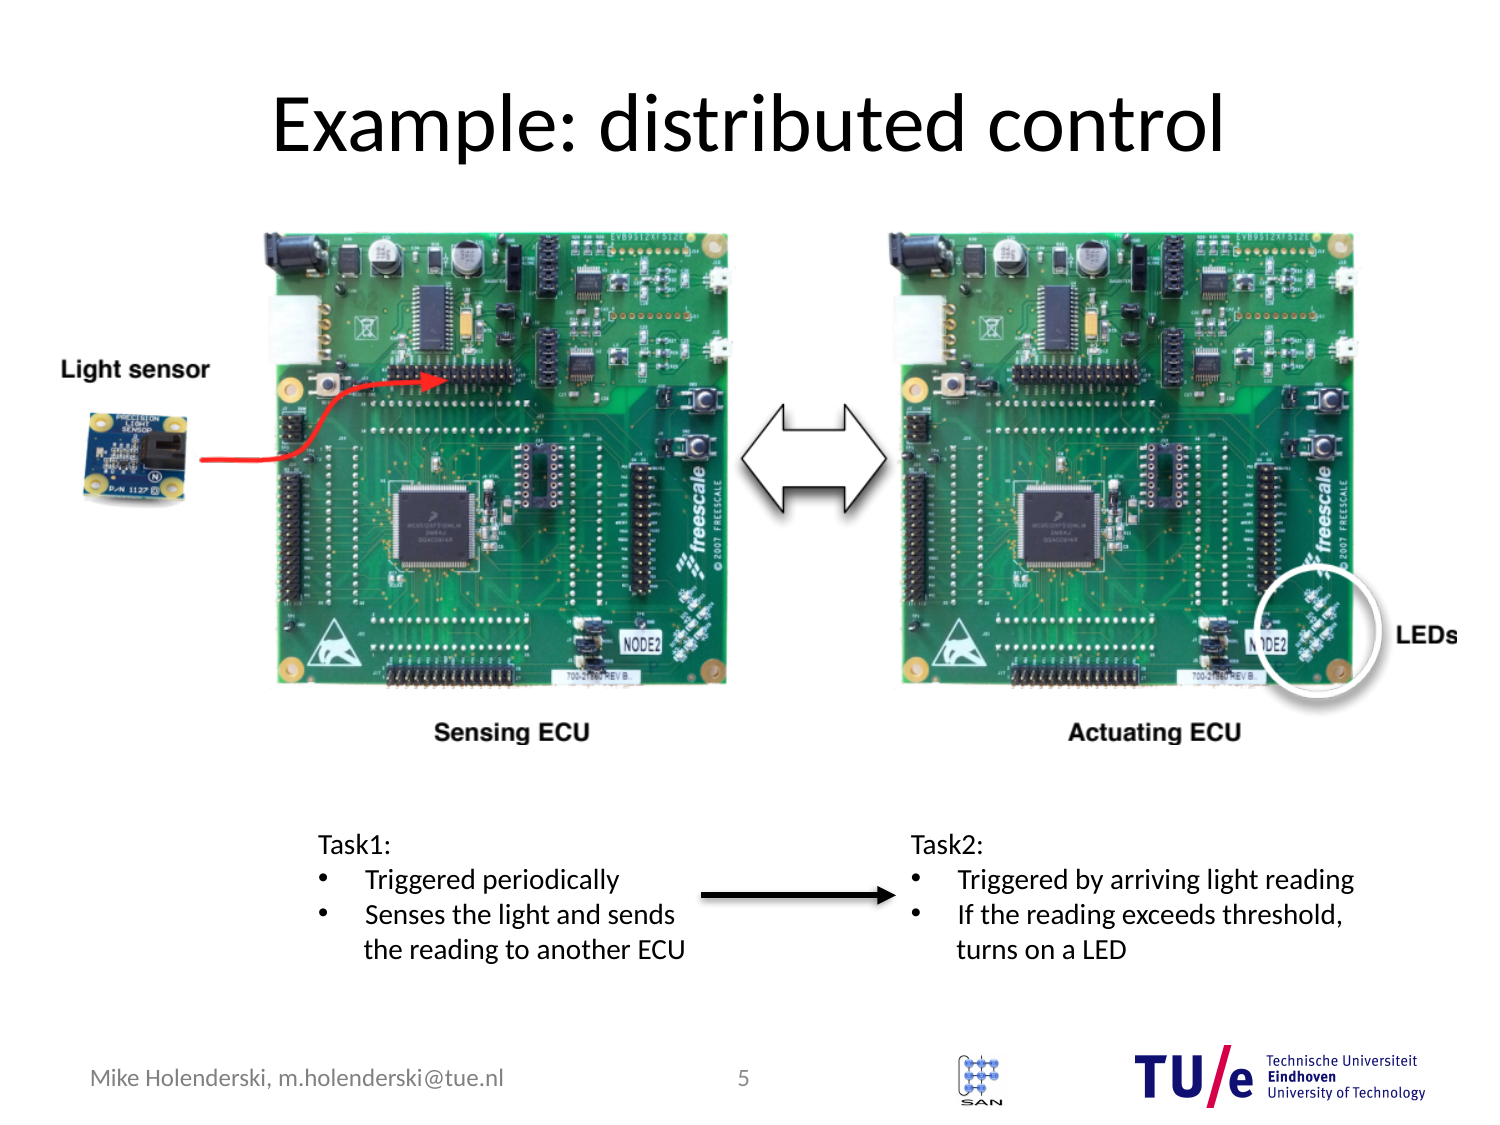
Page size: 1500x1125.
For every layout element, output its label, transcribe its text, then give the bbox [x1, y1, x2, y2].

picture [955, 1052, 1008, 1108]
slide_number 5 [662, 1054, 826, 1100]
text_box Task1: Triggered periodically Senses the light and sends the reading to another ECU [303, 818, 702, 973]
text_box Task2: Triggered by arriving light reading If the reading exceeds threshold, turns on a LED [896, 818, 1370, 973]
picture [1135, 1045, 1425, 1108]
title Example: distributed control [75, 45, 1425, 193]
picture [60, 228, 1458, 745]
